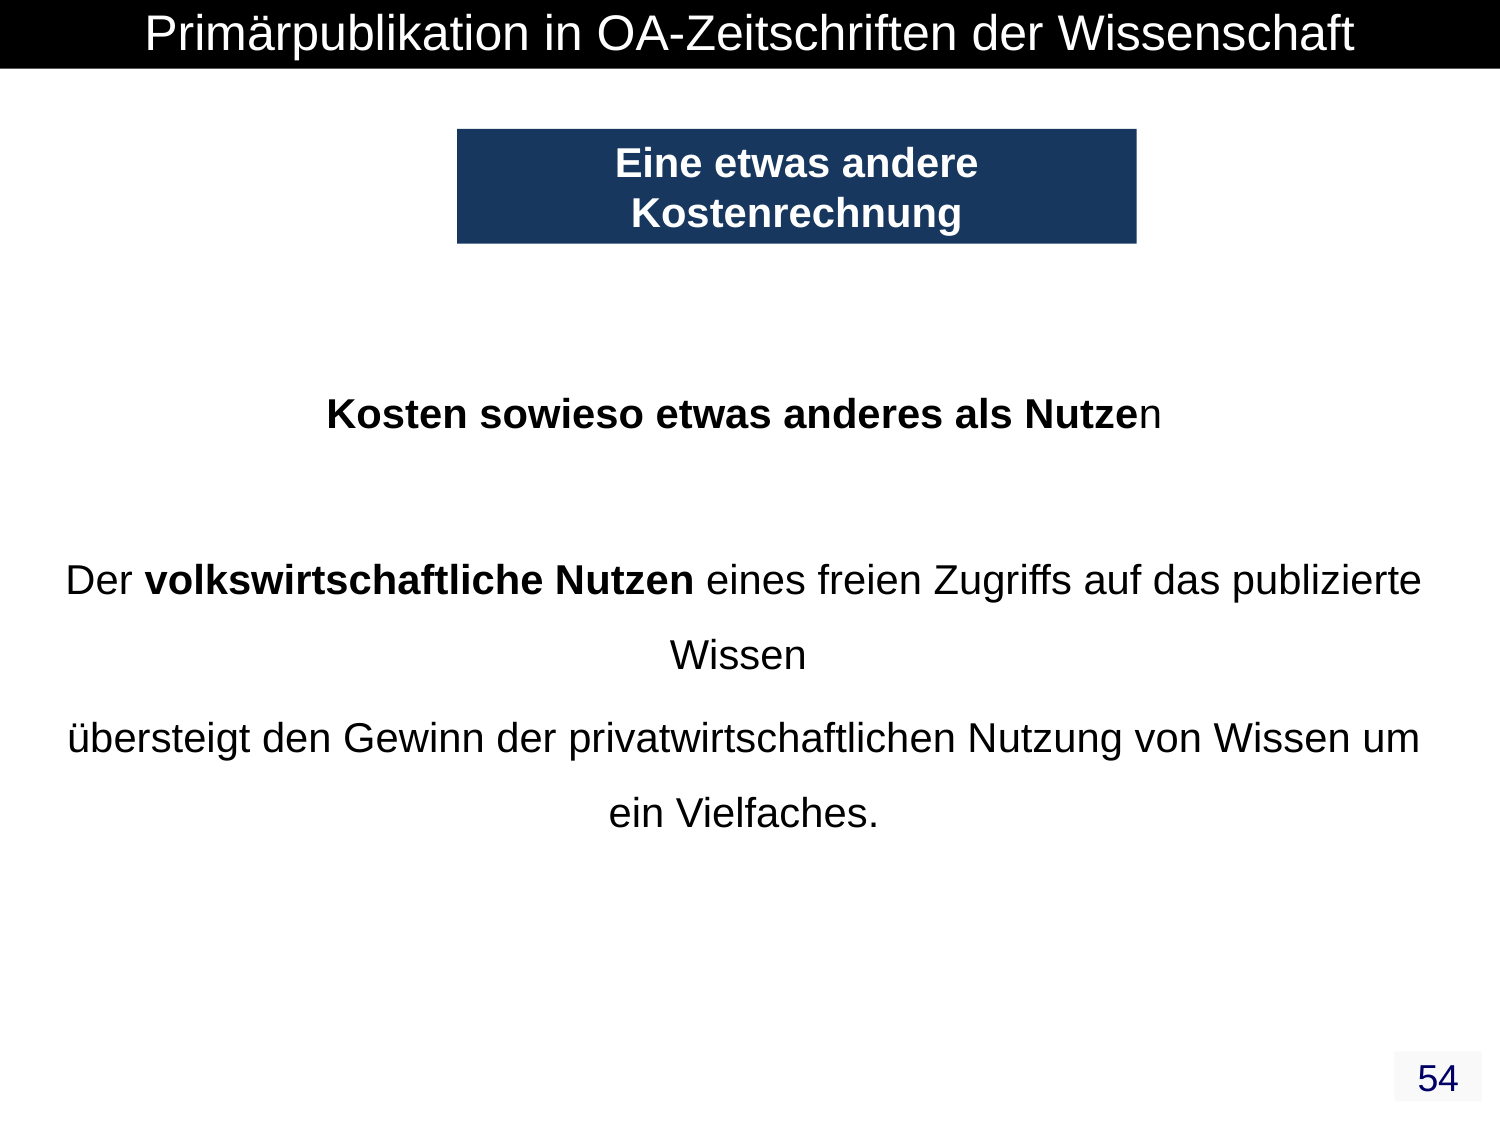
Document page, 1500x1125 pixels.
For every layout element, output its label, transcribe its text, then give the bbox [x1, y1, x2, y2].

text_box Eine etwas andere Kostenrechnung [457, 128, 1137, 244]
text_box Kosten sowieso etwas anderes als Nutzen [35, 379, 1454, 445]
text_box Primärpublikation in OA-Zeitschriften der Wissenschaft [0, 0, 1500, 69]
text_box Der volkswirtschaftliche Nutzen eines freien Zugriffs auf das publizierte Wissen übersteigt den Gewinn der privatwirtschaftlichen Nutzung von Wissen um ein Vielfaches. [35, 520, 1454, 844]
